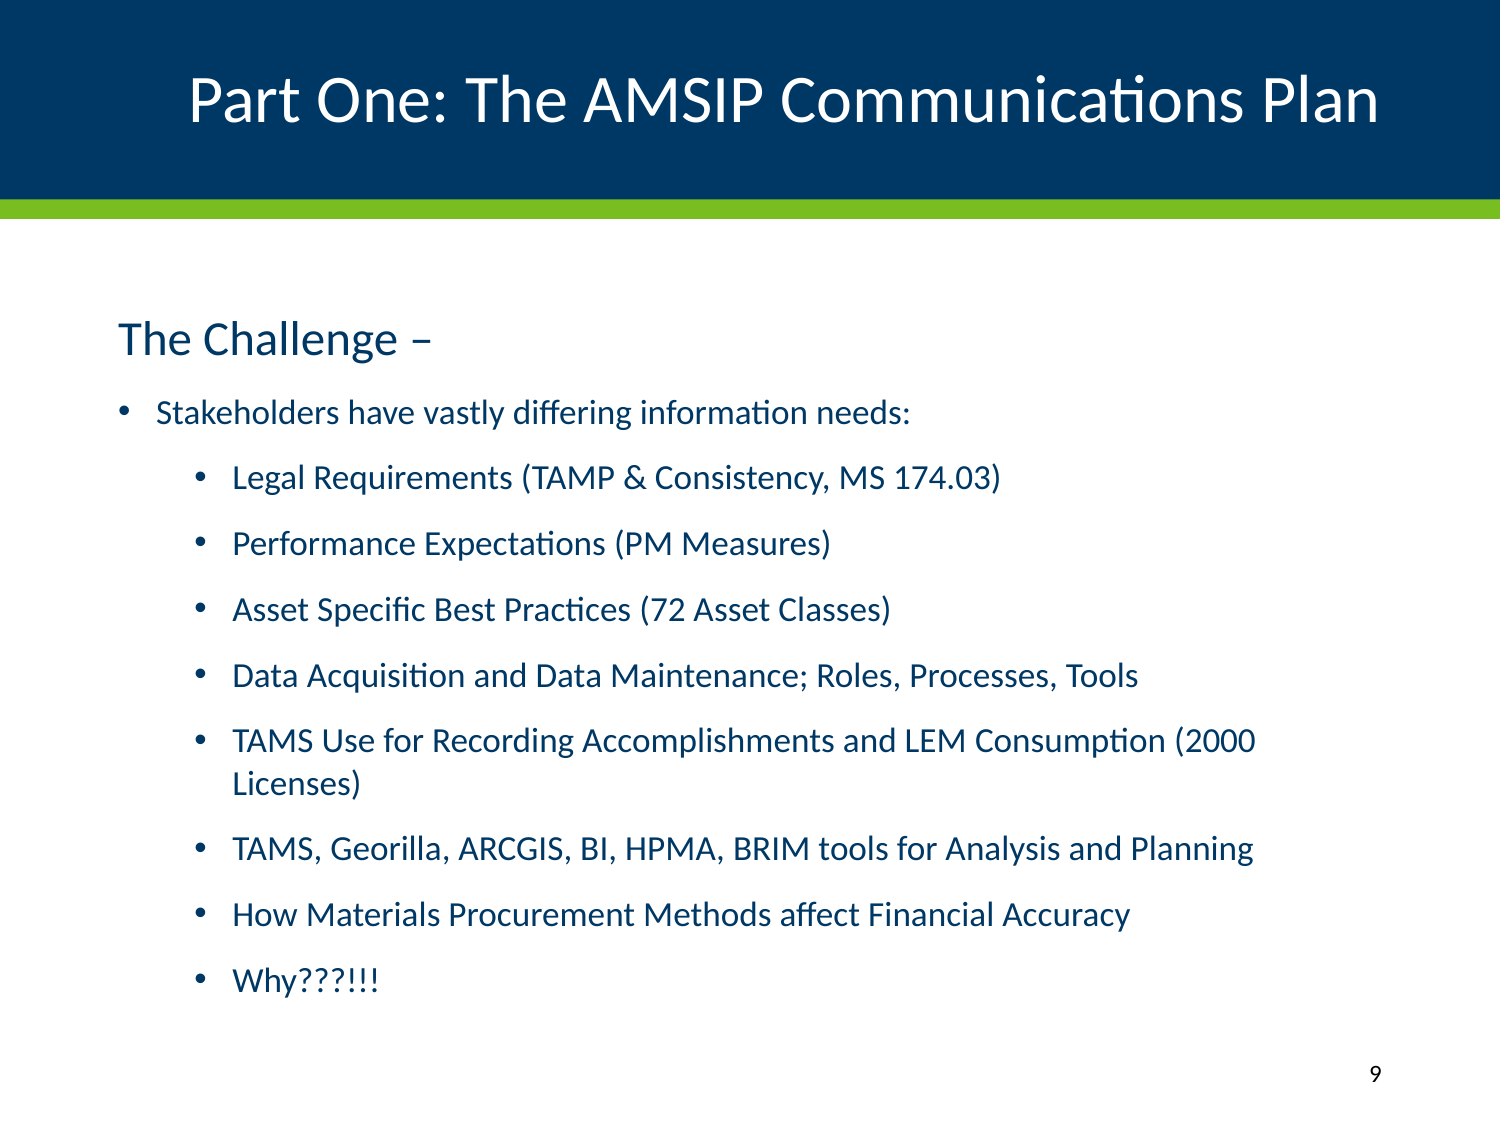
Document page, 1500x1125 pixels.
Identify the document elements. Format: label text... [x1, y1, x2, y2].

slide_number 9 [1216, 1042, 1397, 1103]
title Part One: The AMSIP Communications Plan [103, 24, 1397, 175]
list The Challenge – Stakeholders have vastly differing information needs: Legal Requirements (TAMP & Consistency, MS 174.03) Performance Expectations (PM Measures) Asset Specific Best Practices (72 Asset Classes) Data Acquisition and Data Maintenance; Roles, Processes, Tools TAMS Use for Recording Accomplishments and LEM Consumption (2000 Licenses) TAMS, Georilla, ARCGIS, BI, HPMA, BRIM tools for Analysis and Planning How Materials Procurement Methods affect Financial Accuracy Why???!!! [103, 299, 1397, 1014]
